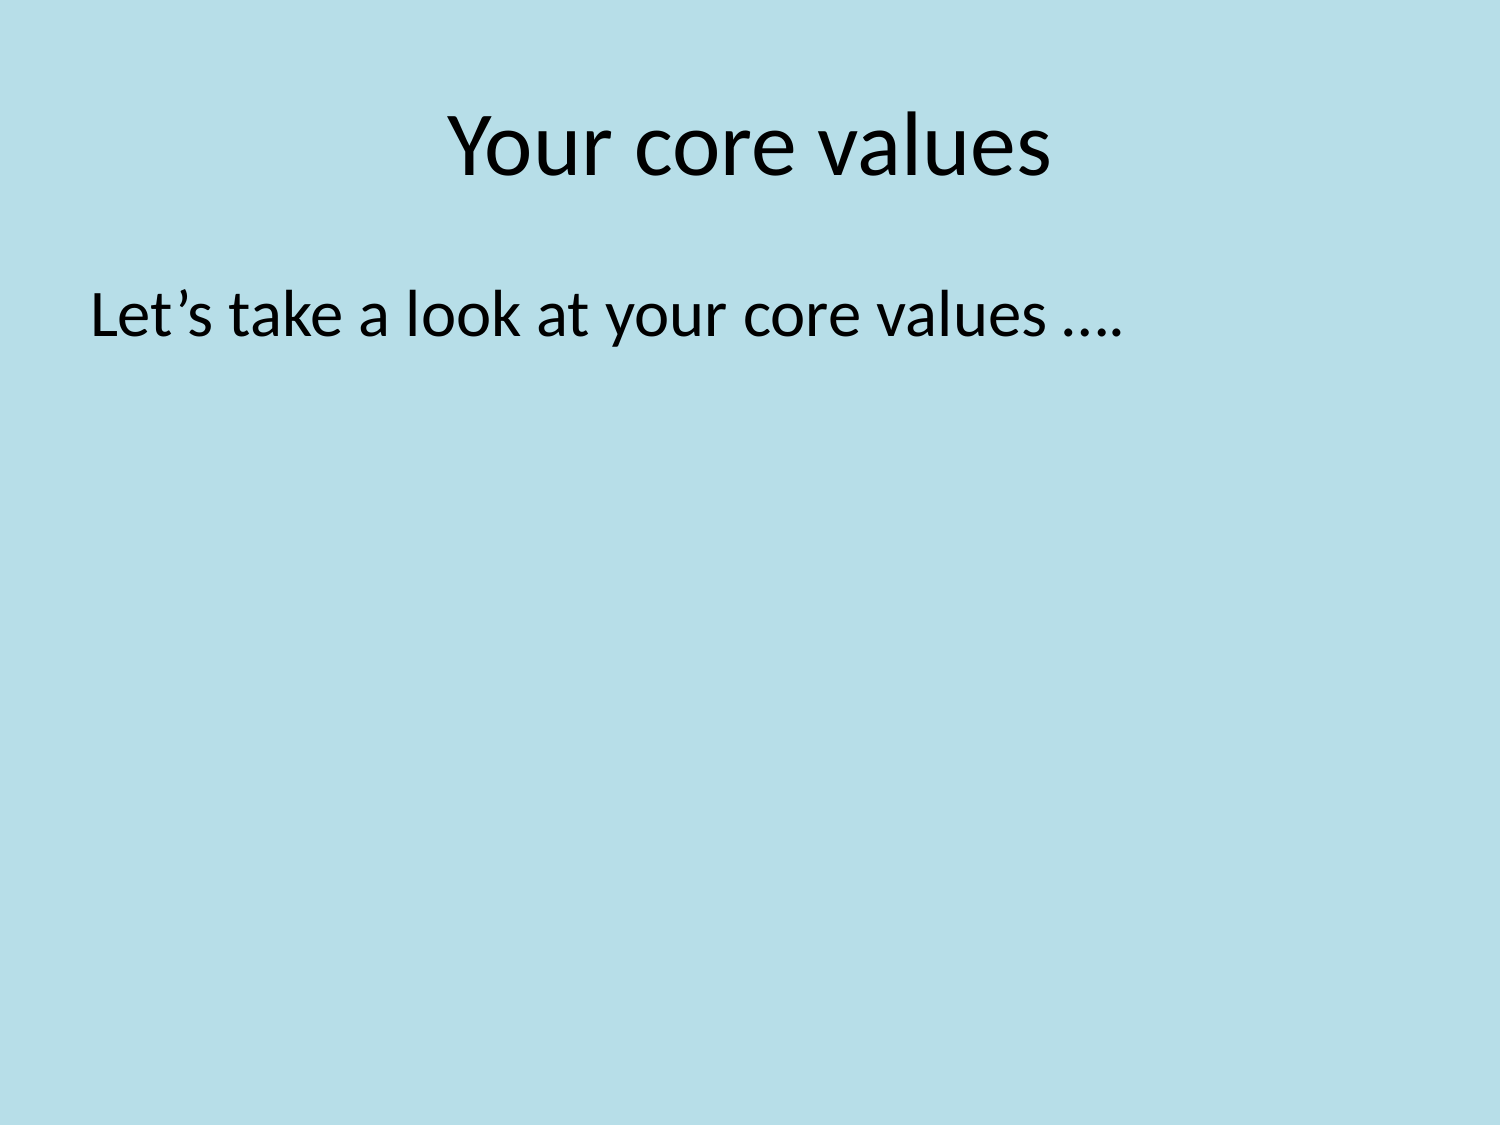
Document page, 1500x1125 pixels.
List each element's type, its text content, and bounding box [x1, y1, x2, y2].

list Let’s take a look at your core values …. [75, 262, 1425, 1005]
title Your core values [75, 45, 1425, 233]
